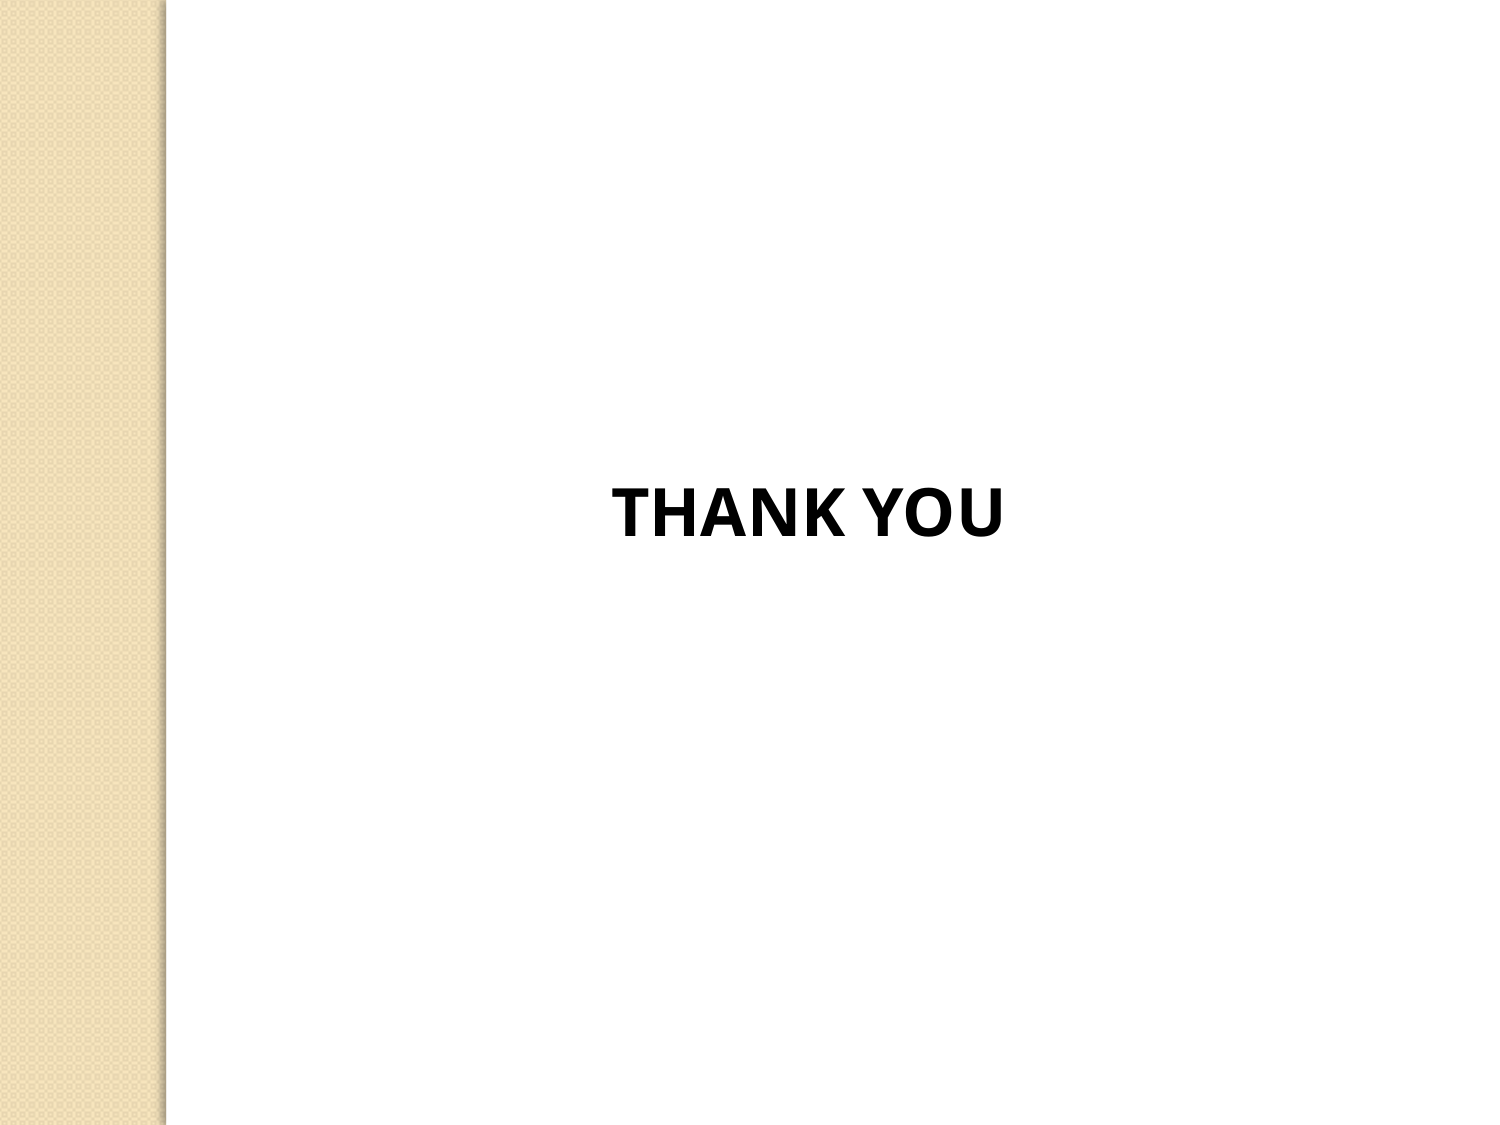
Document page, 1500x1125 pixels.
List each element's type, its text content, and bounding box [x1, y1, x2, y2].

text_box THANK YOU [437, 462, 1181, 558]
